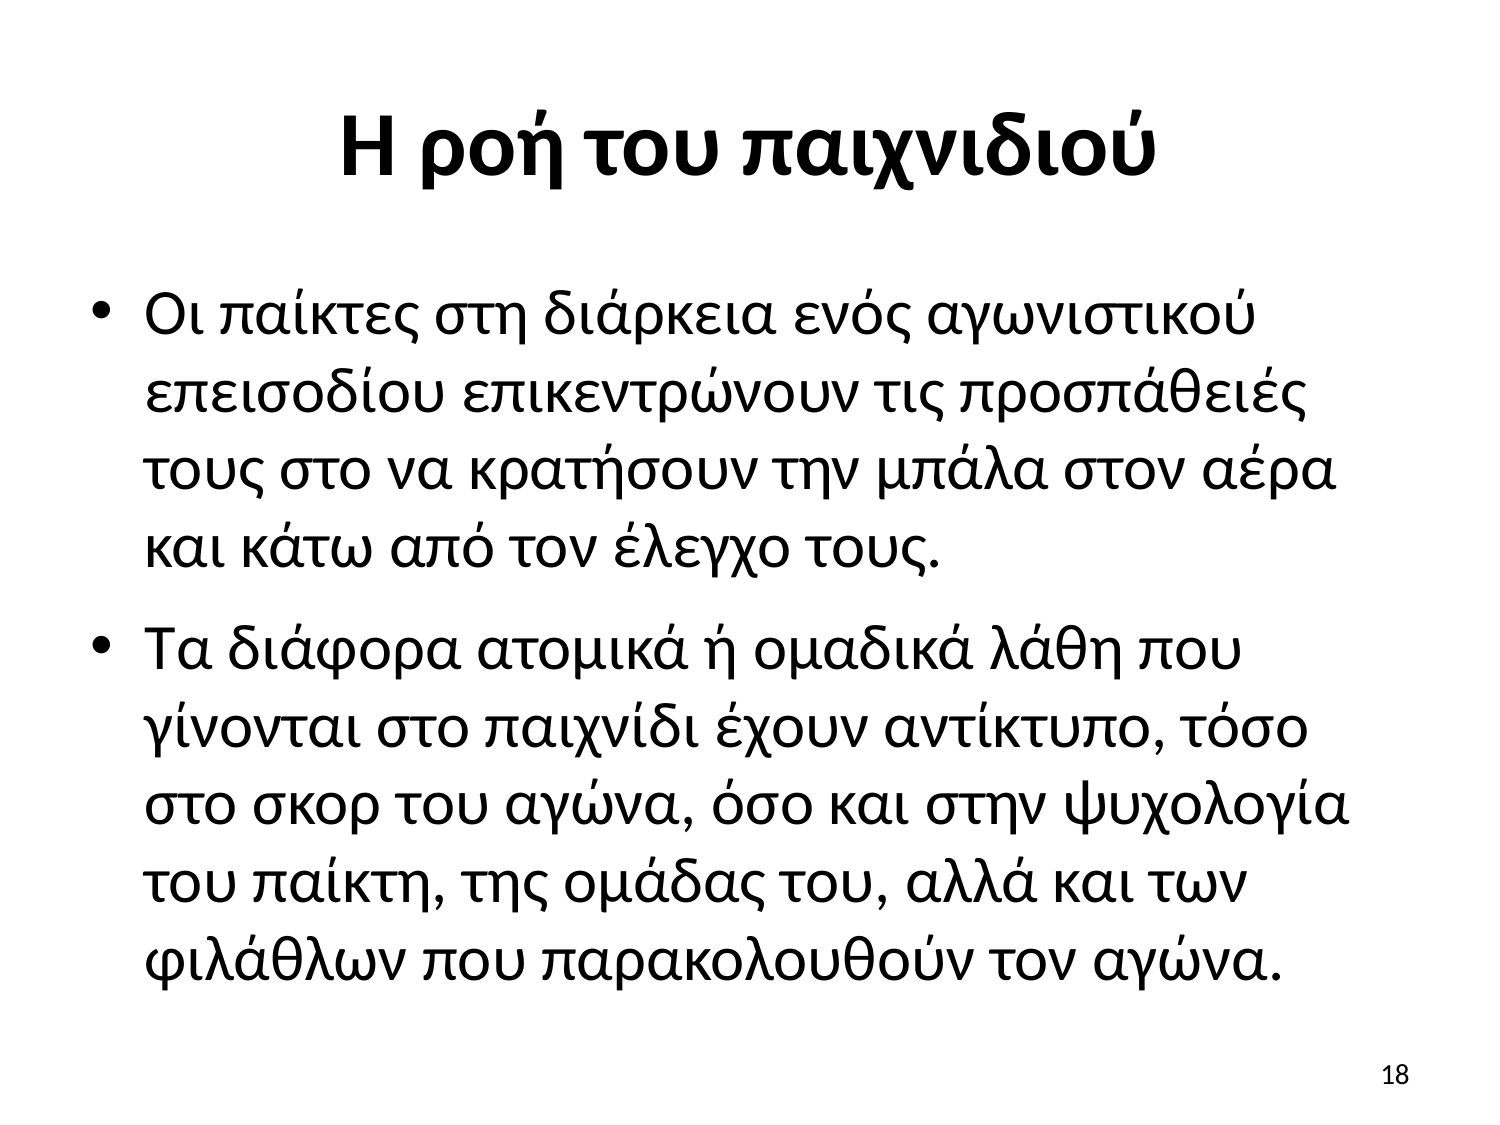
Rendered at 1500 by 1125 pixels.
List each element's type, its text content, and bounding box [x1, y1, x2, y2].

slide_number 18 [1074, 1042, 1425, 1103]
title Η ροή του παιχνιδιού [75, 45, 1425, 233]
list Οι παίκτες στη διάρκεια ενός αγωνιστικού επεισοδίου επικεντρώνουν τις προσπάθειές τους στο να κρατήσουν την μπάλα στον αέρα και κάτω από τον έλεγχο τους. Τα διάφορα ατομικά ή ομαδικά λάθη που γίνονται στο παιχνίδι έχουν αντίκτυπο, τόσο στο σκορ του αγώνα, όσο και στην ψυχολογία του παίκτη, της ομάδας του, αλλά και των φιλάθλων που παρακολουθούν τον αγώνα. [75, 262, 1425, 1005]
